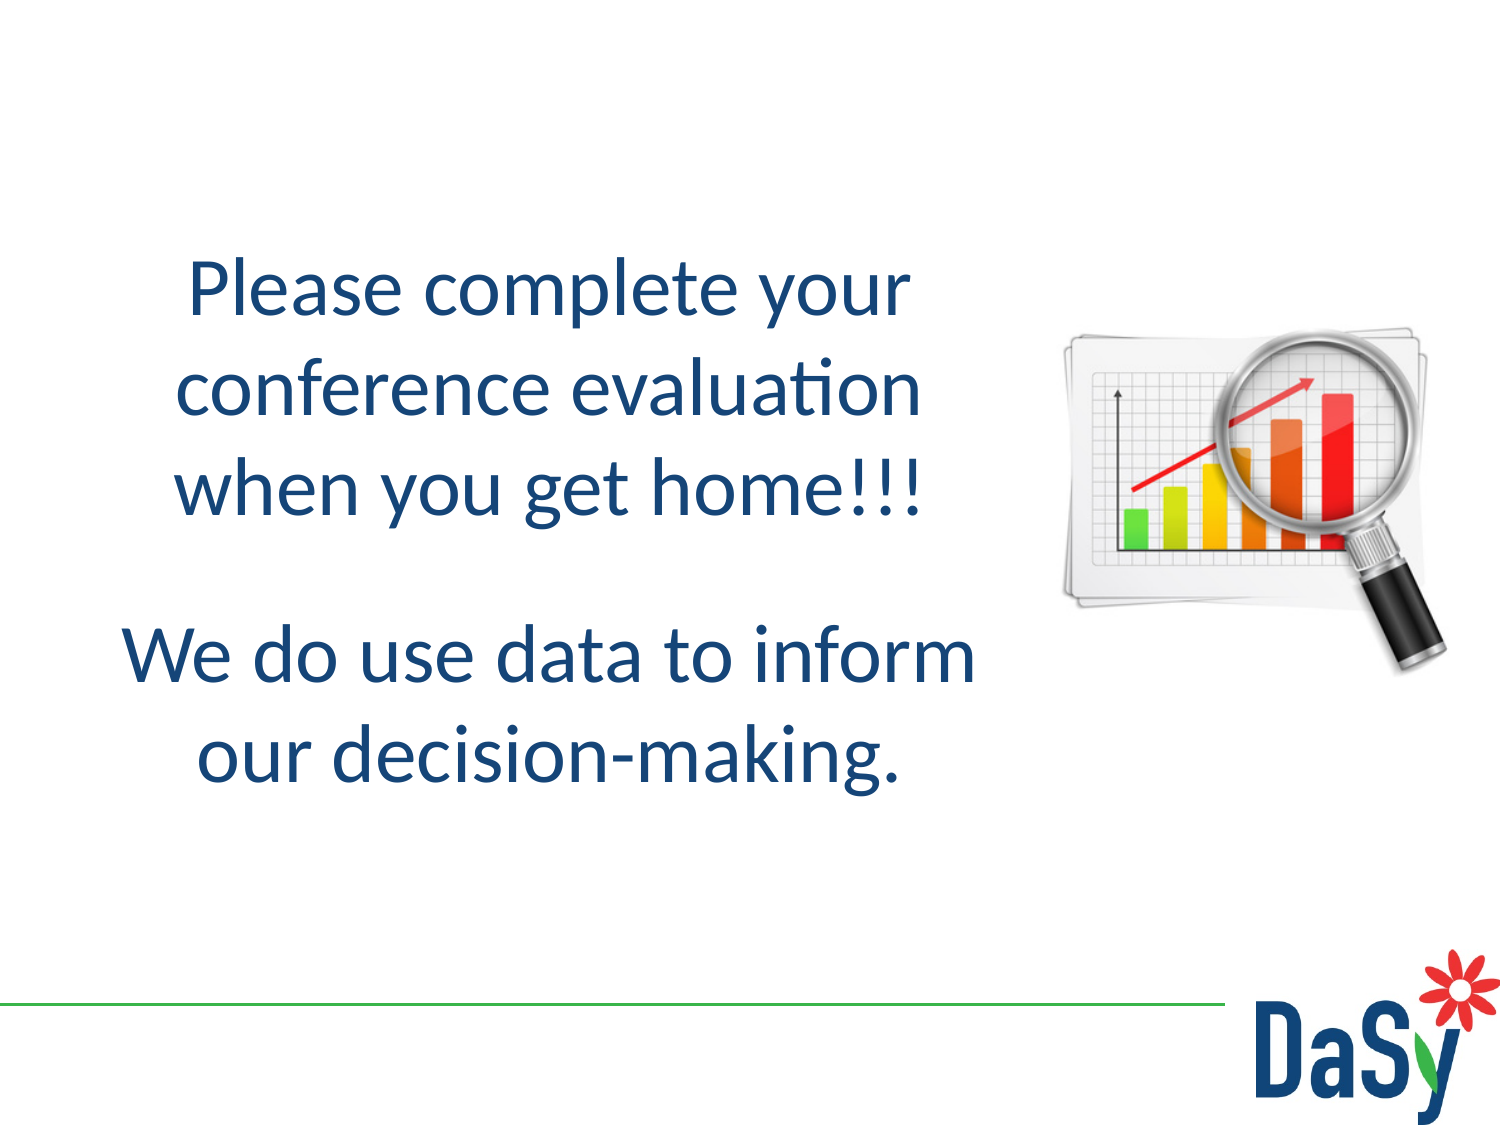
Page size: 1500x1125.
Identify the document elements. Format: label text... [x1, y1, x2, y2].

list Please complete your conference evaluation when you get home!!! We do use data to inform our decision-making. [87, 224, 1013, 875]
picture [1256, 949, 1500, 1125]
picture [1037, 274, 1473, 710]
